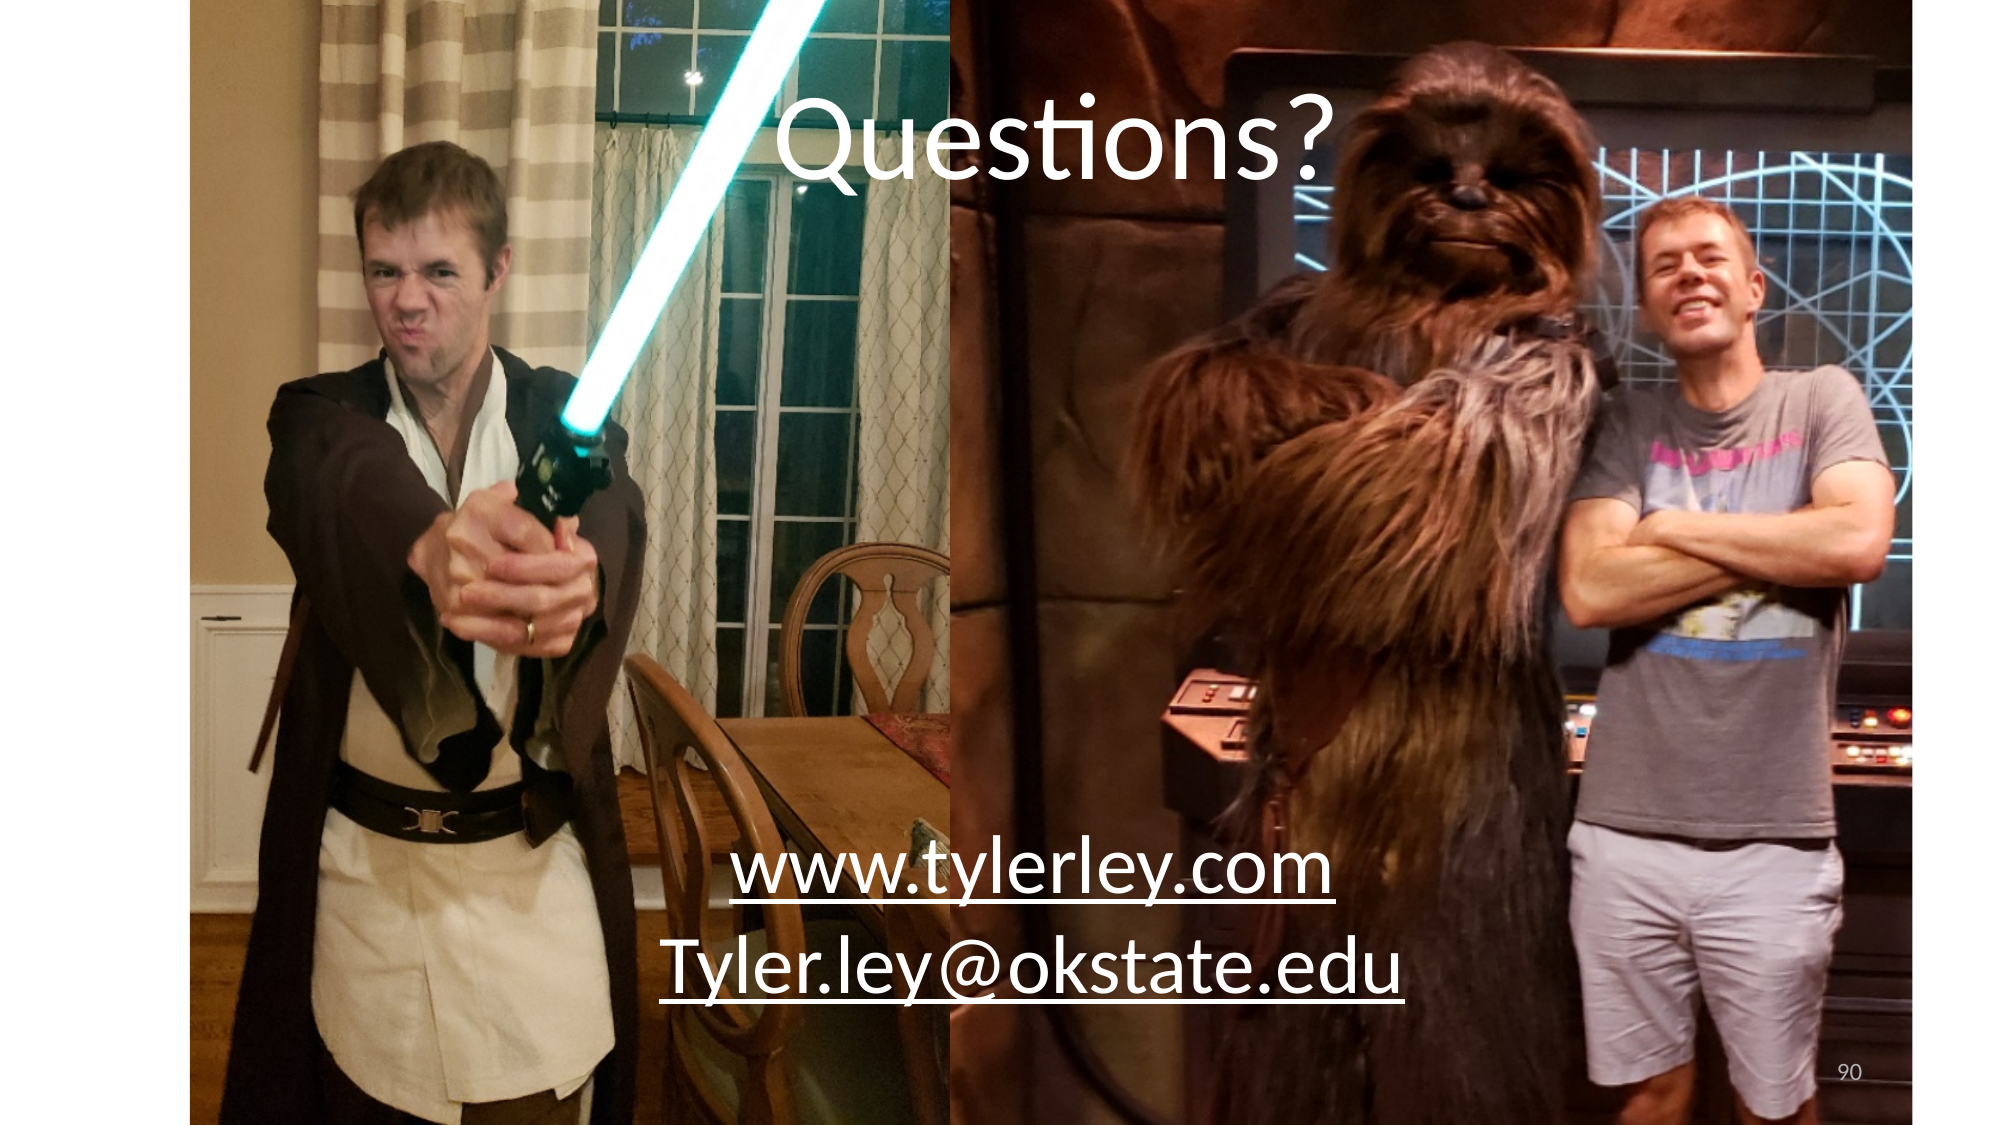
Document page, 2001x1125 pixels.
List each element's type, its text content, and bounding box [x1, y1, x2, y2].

picture [189, 941, 1913, 1125]
slide_number 90 [1412, 1042, 1863, 1103]
text_box Questions? [556, 47, 1557, 180]
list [5, 180, 866, 941]
text_box www.tylerley.com Tyler.ley@okstate.edu [596, 941, 1469, 1063]
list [866, 79, 1996, 1042]
picture [189, 0, 1913, 180]
